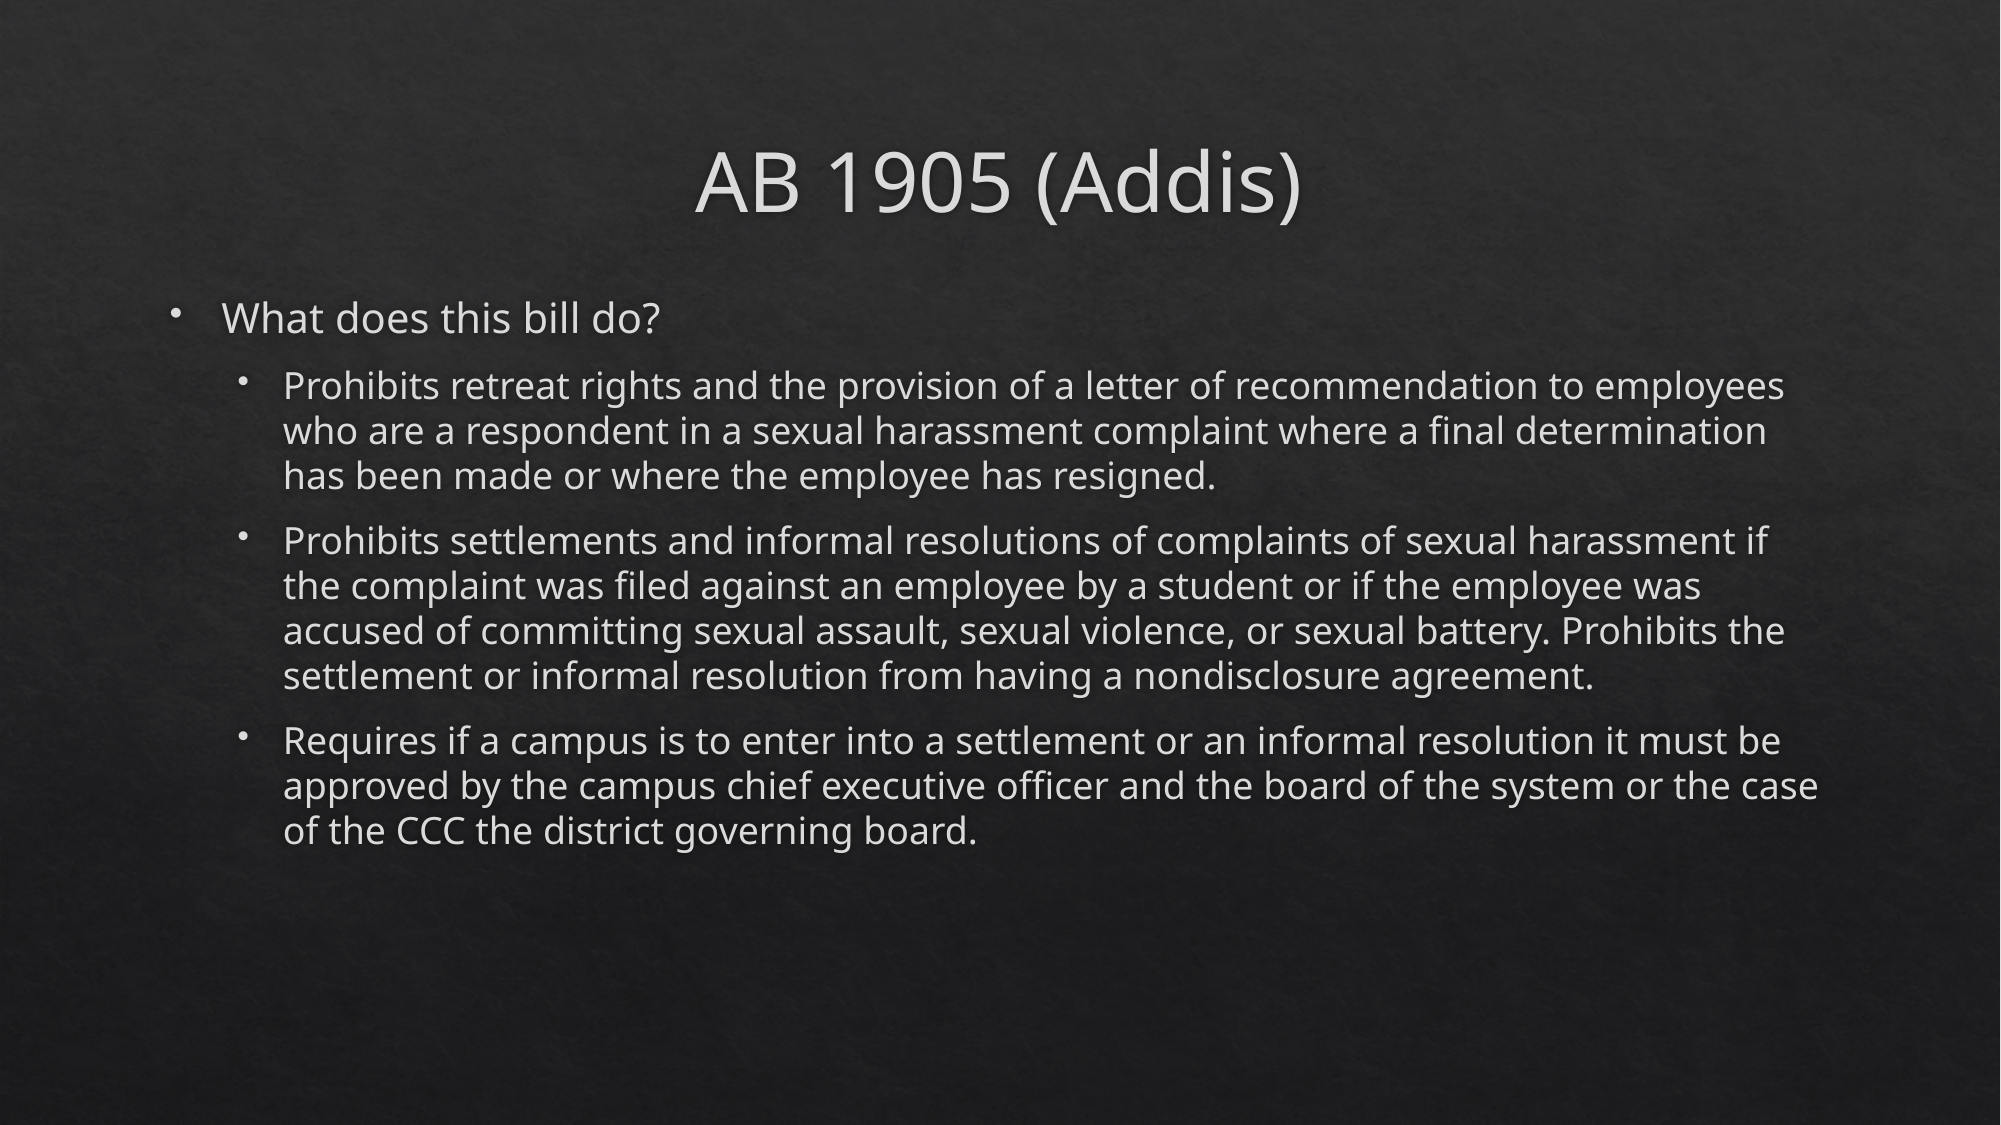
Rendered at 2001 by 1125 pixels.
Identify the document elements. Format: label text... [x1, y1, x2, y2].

list What does this bill do? Prohibits retreat rights and the provision of a letter of recommendation to employees who are a respondent in a sexual harassment complaint where a final determination has been made or where the employee has resigned. Prohibits settlements and informal resolutions of complaints of sexual harassment if the complaint was filed against an employee by a student or if the employee was accused of committing sexual assault, sexual violence, or sexual battery. Prohibits the settlement or informal resolution from having a nondisclosure agreement. Requires if a campus is to enter into a settlement or an informal resolution it must be approved by the campus chief executive officer and the board of the system or the case of the CCC the district governing board. [149, 284, 1849, 950]
title AB 1905 (Addis) [149, 99, 1849, 260]
